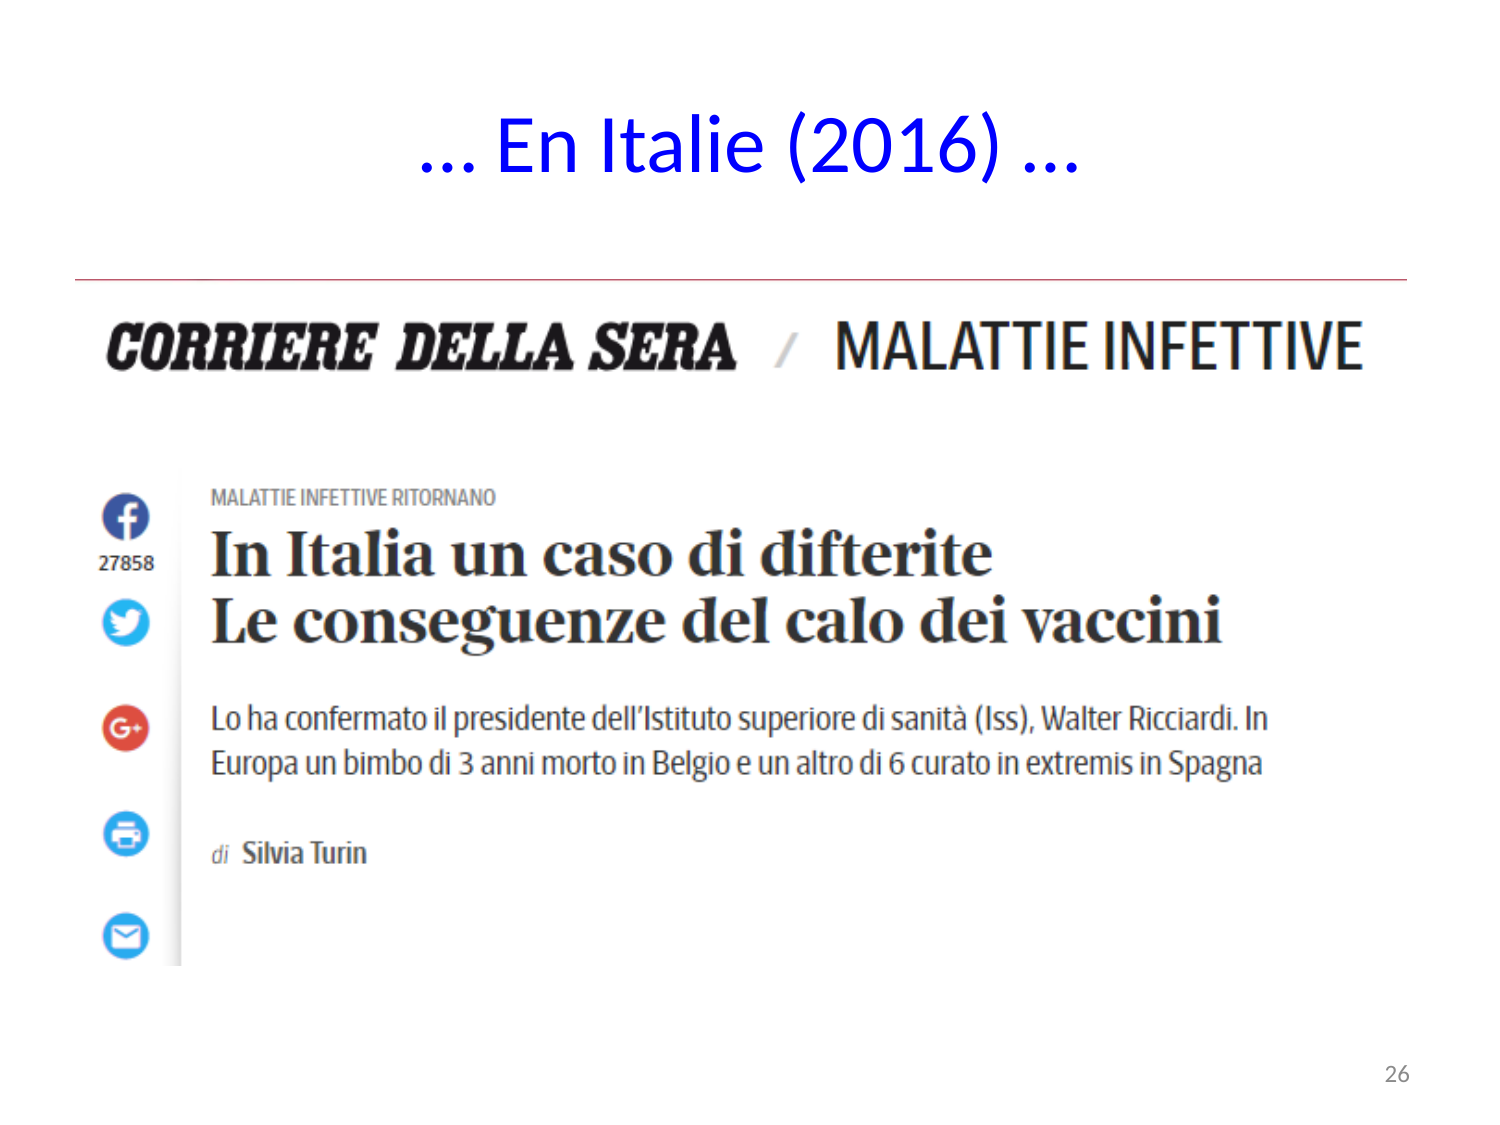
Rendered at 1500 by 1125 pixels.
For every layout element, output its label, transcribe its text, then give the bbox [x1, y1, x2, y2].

picture [74, 279, 1407, 422]
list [78, 467, 1299, 966]
slide_number 26 [1074, 1042, 1425, 1103]
title … En Italie (2016) … [75, 45, 1425, 233]
